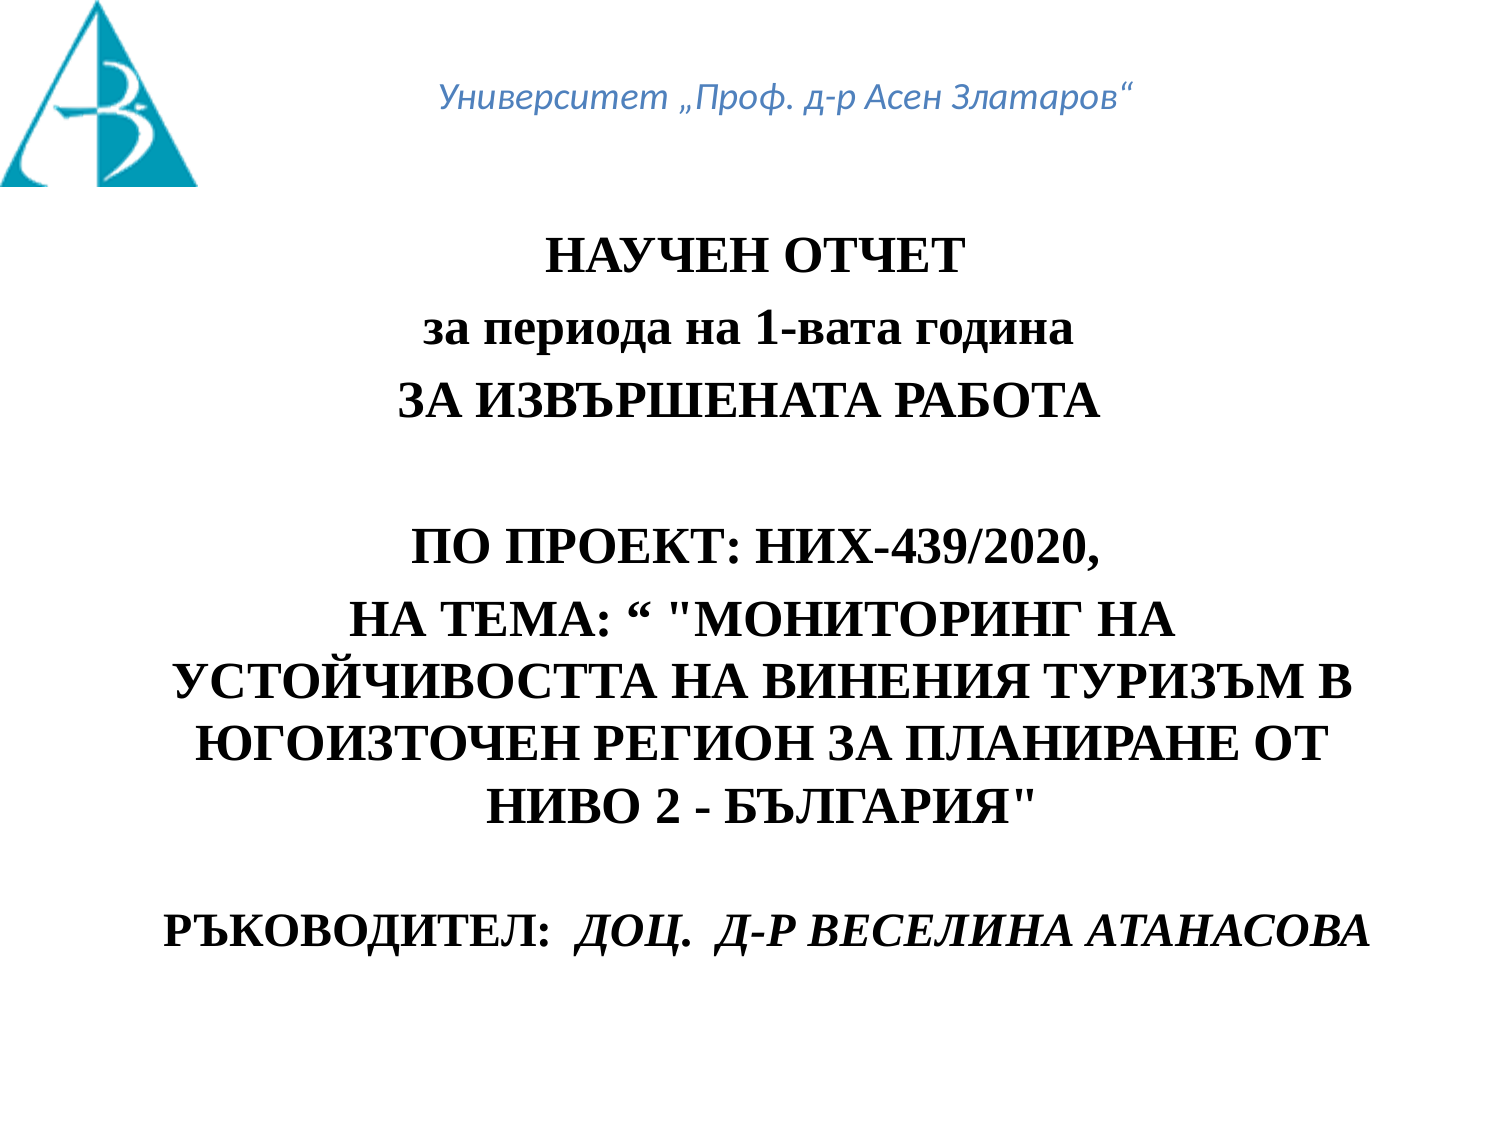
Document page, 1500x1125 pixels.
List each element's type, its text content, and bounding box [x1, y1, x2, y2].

subtitle НАУЧЕН ОТЧЕТ за периода на 1-вата година ЗА ИЗВЪРШЕНАТА РАБОТА ПО ПРОЕКТ: них-439/2020, НА ТЕМА: “ "МОНИТОРИНГ НА УСТОЙЧИВОСТТА НА ВИНЕНИЯ ТУРИЗЪМ В ЮГОИЗТОЧЕН РЕГИОН ЗА ПЛАНИРАНЕ ОТ НИВО 2 - БЪЛГАРИЯ" РЪКОВОДИТЕЛ: ДОЦ. д-р веселина атанасова [125, 212, 1400, 1063]
picture [0, 0, 199, 188]
title Университет „Проф. д-р Асен Златаров“ [203, 62, 1375, 125]
